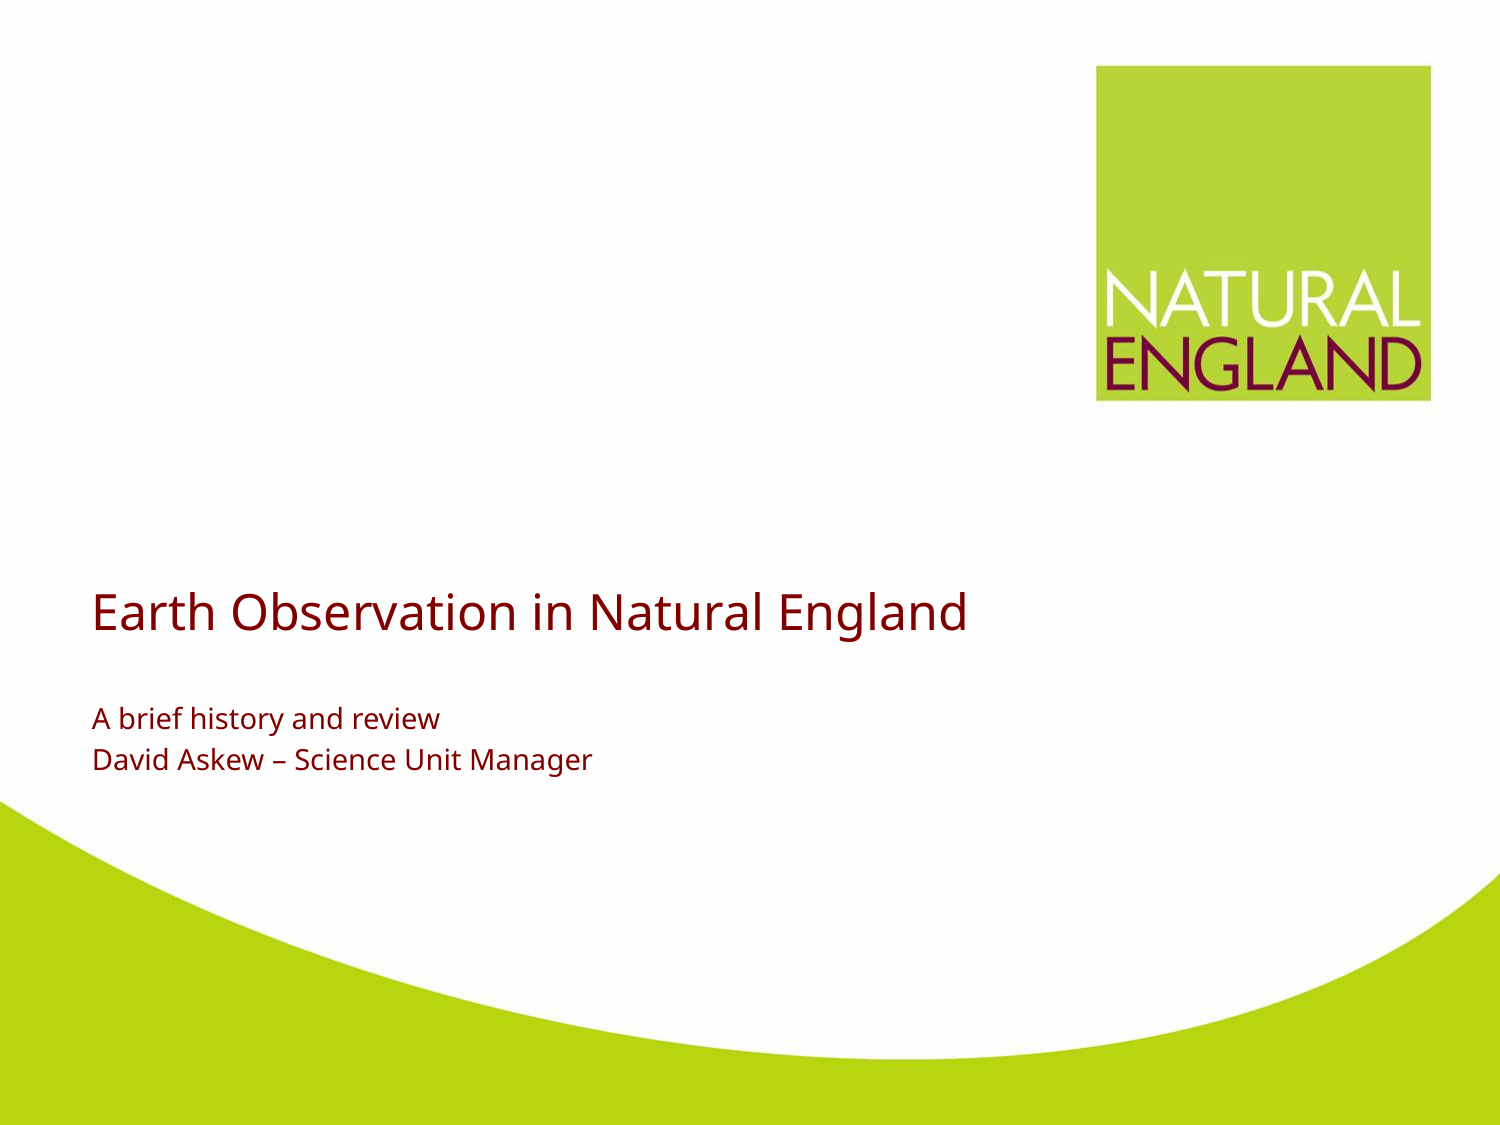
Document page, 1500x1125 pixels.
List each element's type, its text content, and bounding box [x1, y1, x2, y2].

title Earth Observation in Natural England [76, 538, 1352, 681]
subtitle A brief history and review David Askew – Science Unit Manager [76, 692, 1127, 760]
picture [0, 0, 1500, 1125]
